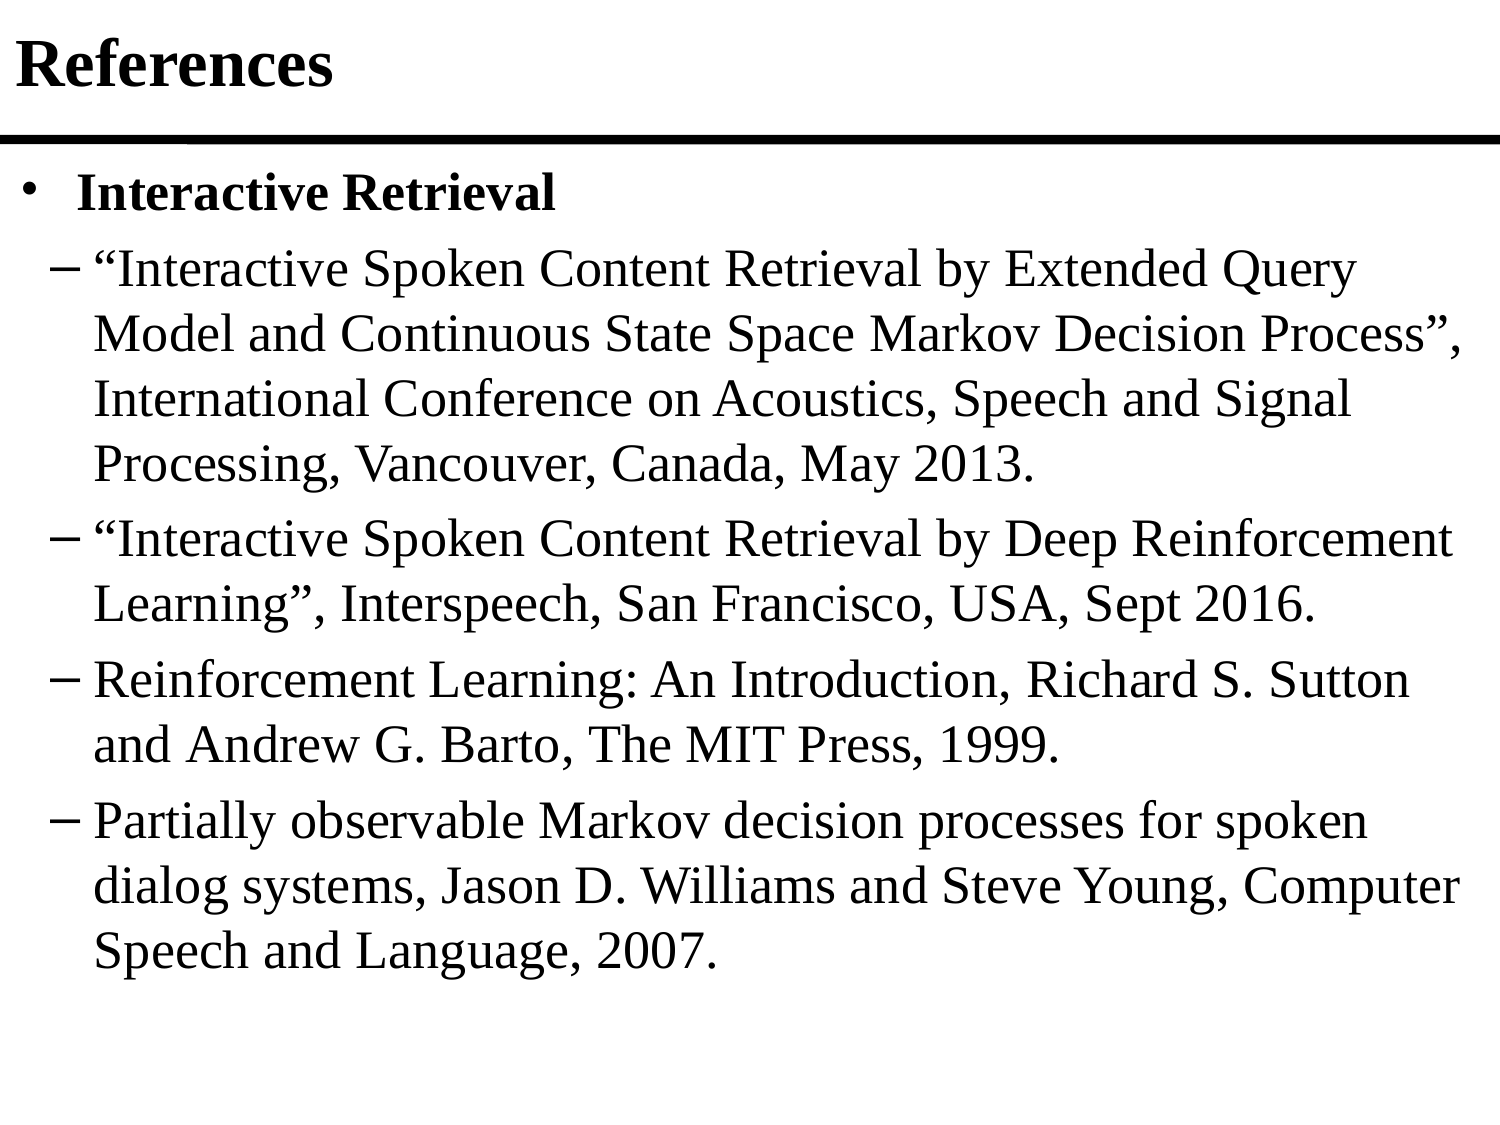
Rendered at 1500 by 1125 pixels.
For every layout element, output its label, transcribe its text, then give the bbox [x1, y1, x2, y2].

title References [0, 0, 1500, 119]
text_box Interactive Retrieval “Interactive Spoken Content Retrieval by Extended Query Model and Continuous State Space Markov Decision Process”, International Conference on Acoustics, Speech and Signal Processing, Vancouver, Canada, May 2013. “Interactive Spoken Content Retrieval by Deep Reinforcement Learning”, Interspeech, San Francisco, USA, Sept 2016. Reinforcement Learning: An Introduction, Richard S. Sutton and Andrew G. Barto, The MIT Press, 1999. Partially observable Markov decision processes for spoken dialog systems, Jason D. Williams and Steve Young, Computer Speech and Language, 2007. [5, 148, 1483, 987]
